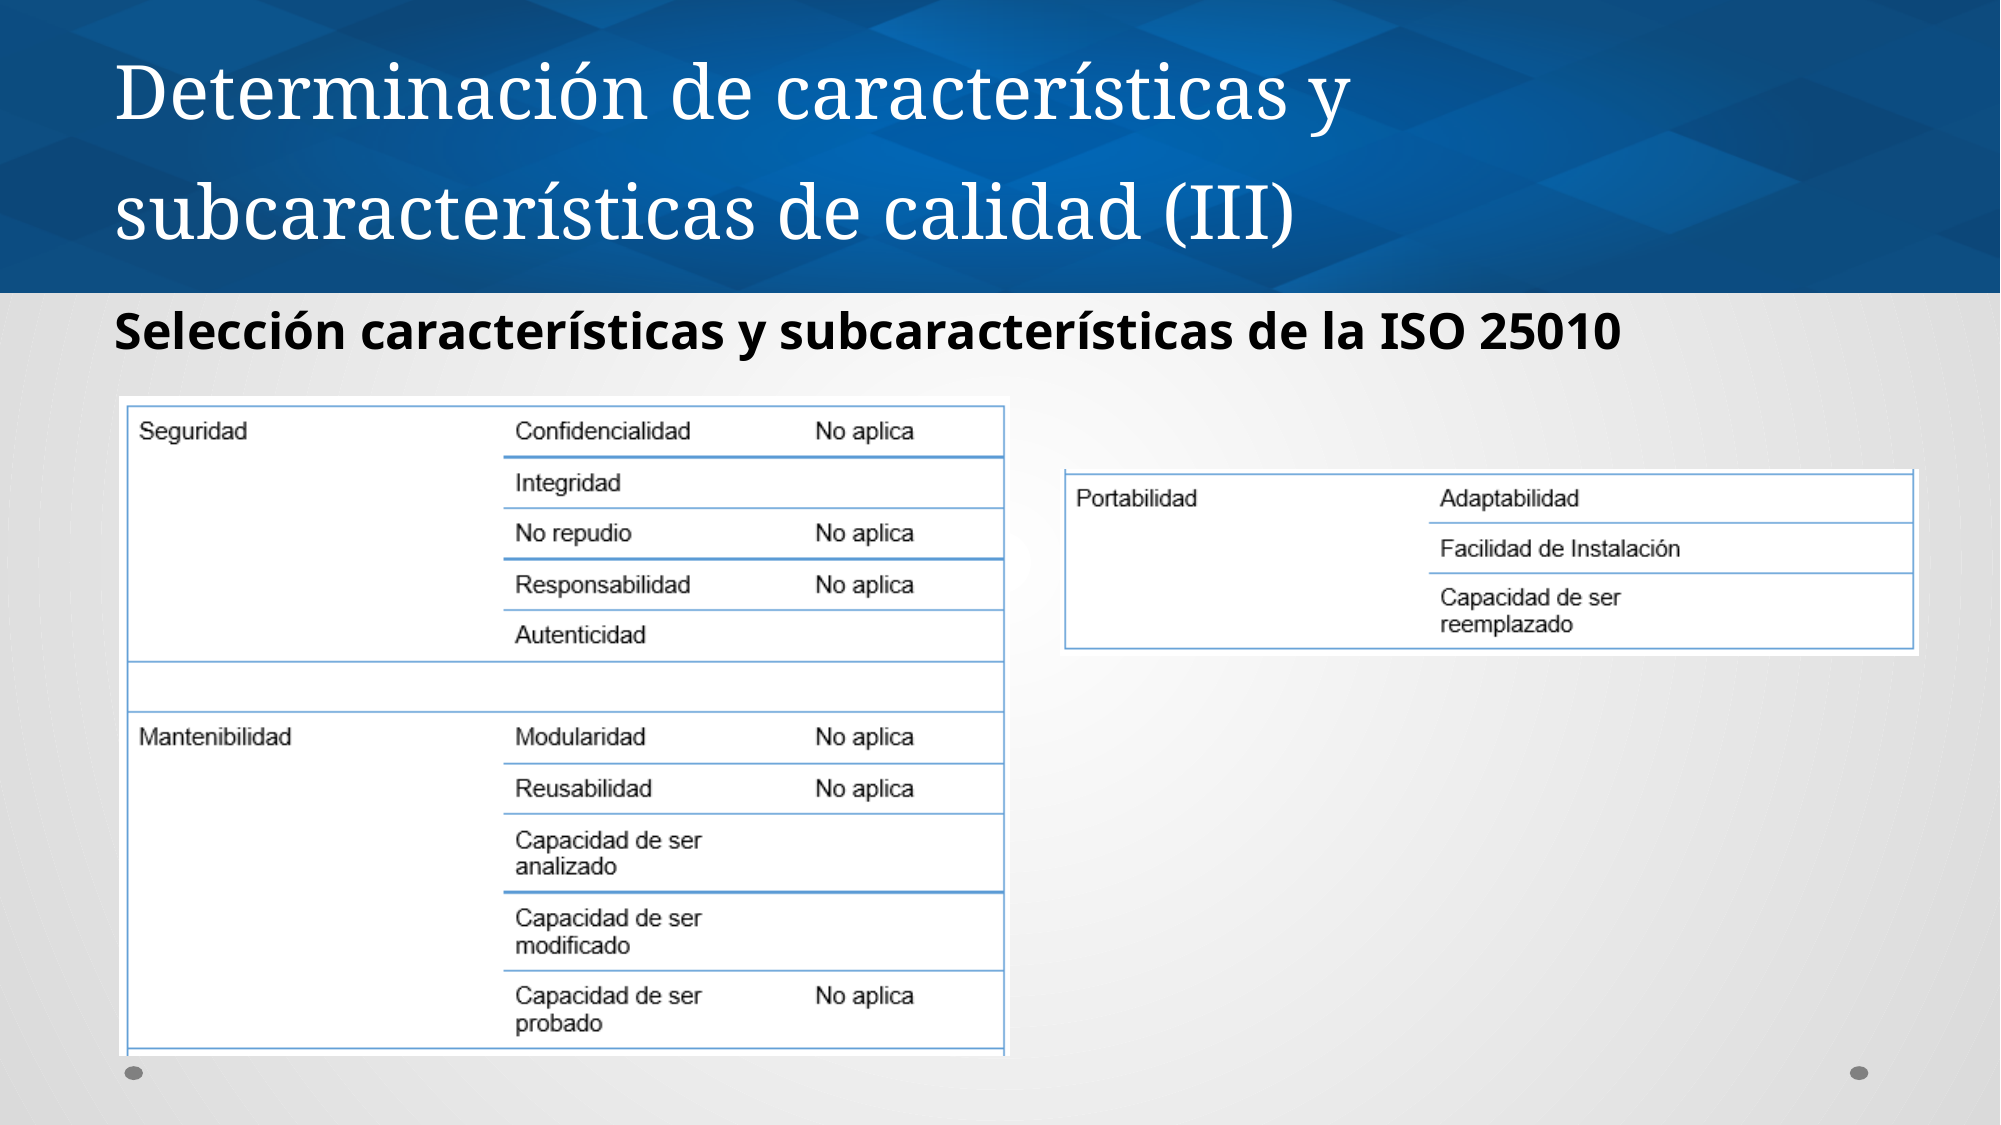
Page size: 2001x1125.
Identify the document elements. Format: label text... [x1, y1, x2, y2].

list Selección características y subcaracterísticas de la ISO 25010 [99, 304, 1900, 385]
picture [119, 396, 1010, 1056]
picture [0, 0, 2000, 293]
picture [1060, 469, 1919, 656]
